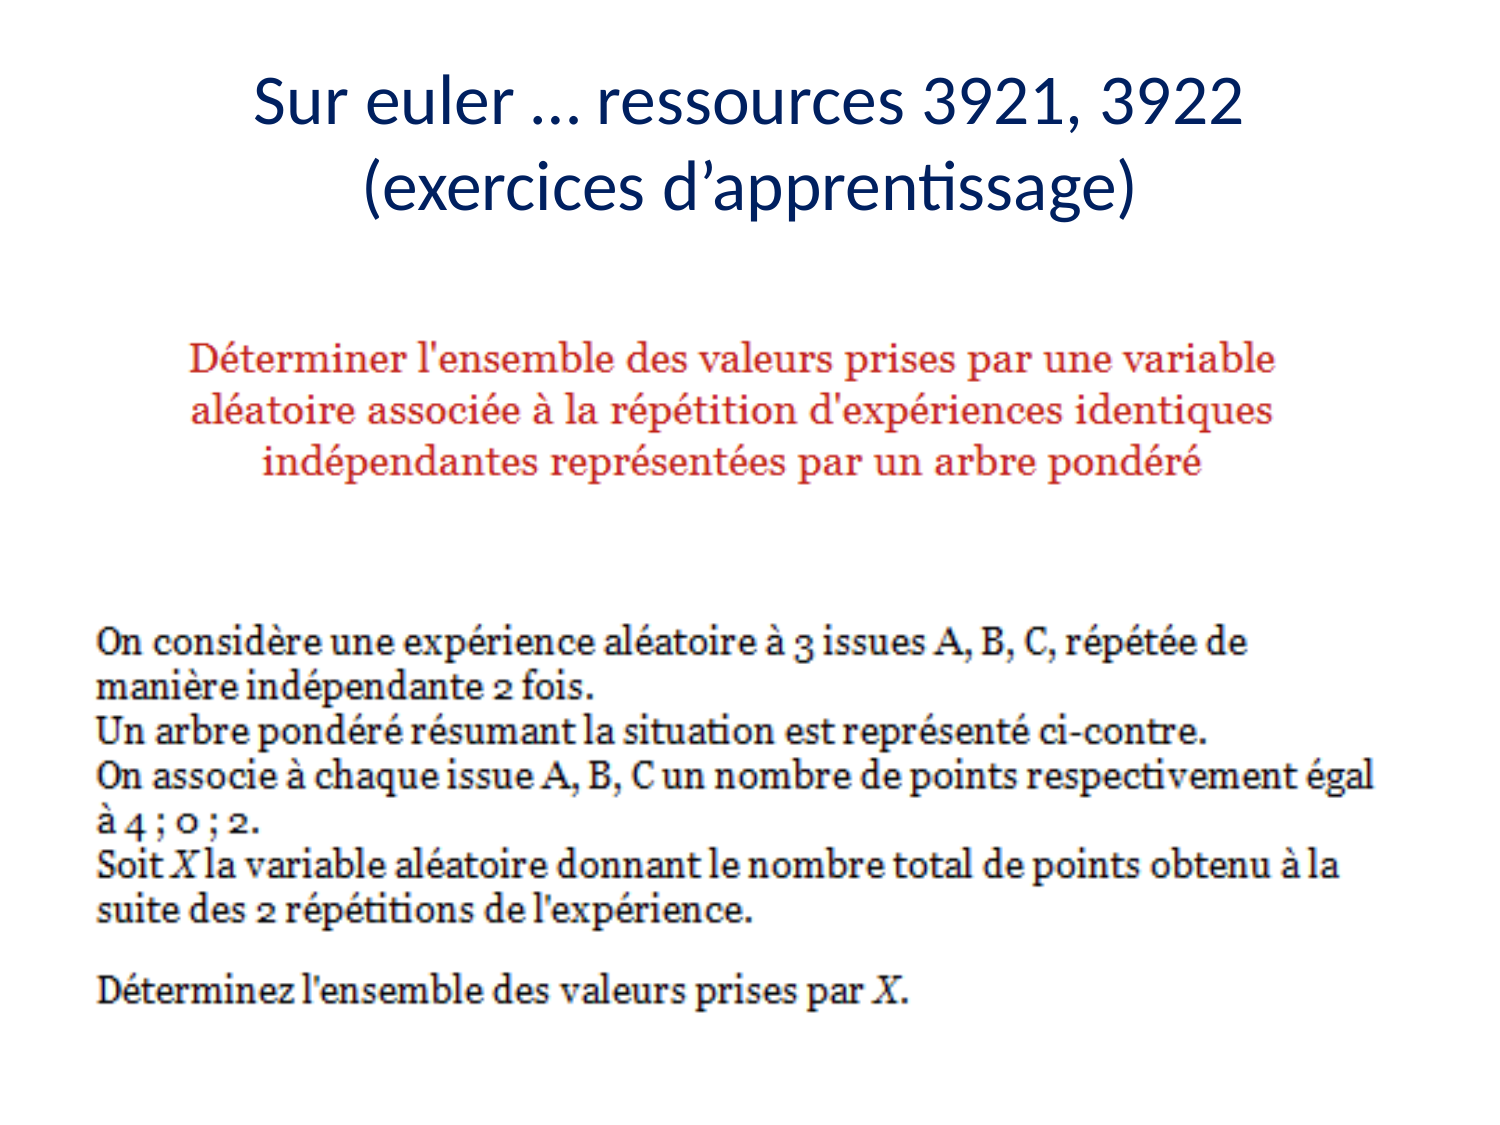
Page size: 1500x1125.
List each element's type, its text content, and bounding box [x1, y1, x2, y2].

title Sur euler … ressources 3921, 3922 (exercices d’apprentissage) [75, 45, 1425, 233]
picture [170, 326, 1294, 517]
picture [64, 597, 1446, 1036]
